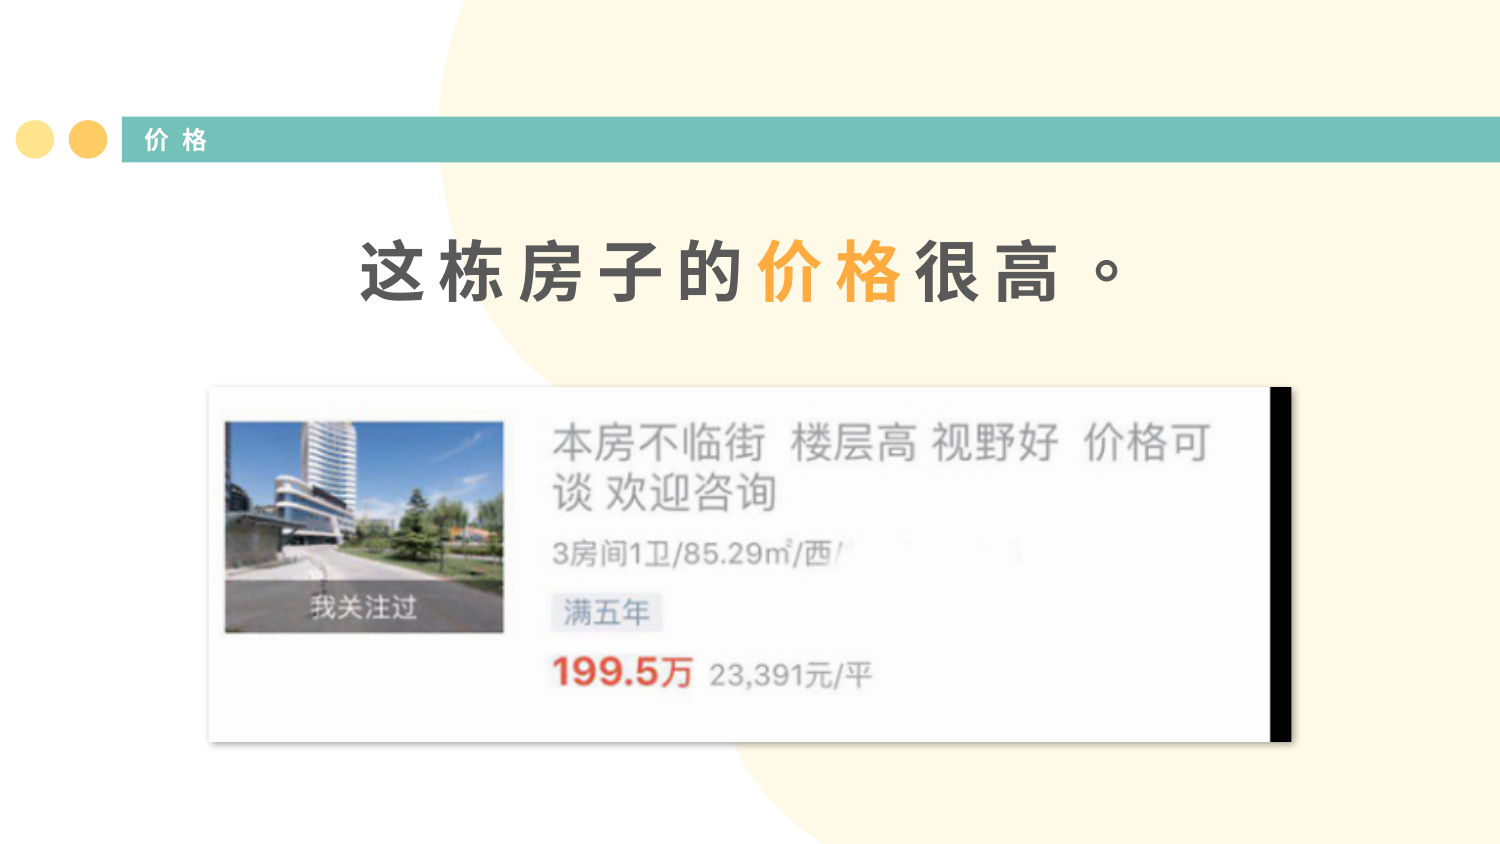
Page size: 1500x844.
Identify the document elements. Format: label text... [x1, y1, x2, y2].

picture [208, 387, 1292, 742]
text_box 这栋房子的价格很高。 [345, 221, 1155, 317]
title 价格 [129, 118, 952, 170]
